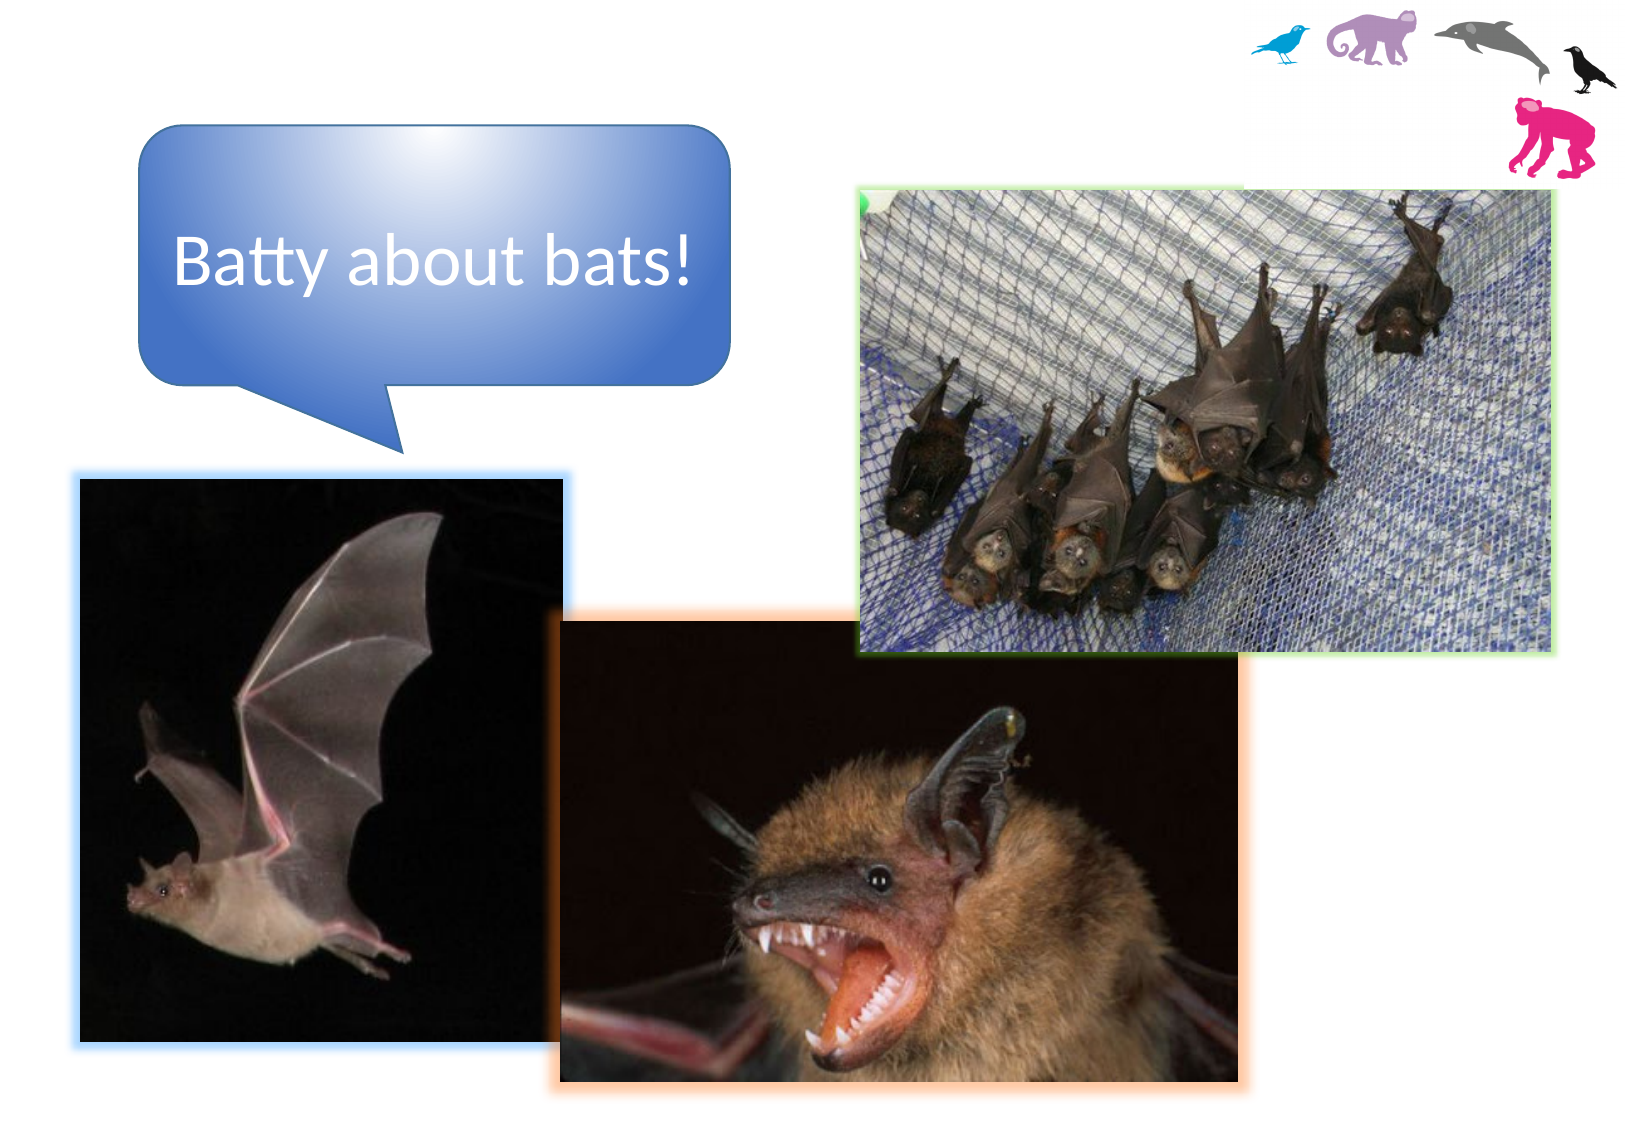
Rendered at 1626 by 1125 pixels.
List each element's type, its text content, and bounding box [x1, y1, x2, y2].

picture [1244, 0, 1625, 189]
picture [80, 190, 1551, 1082]
text_box Batty about bats! [138, 124, 731, 455]
